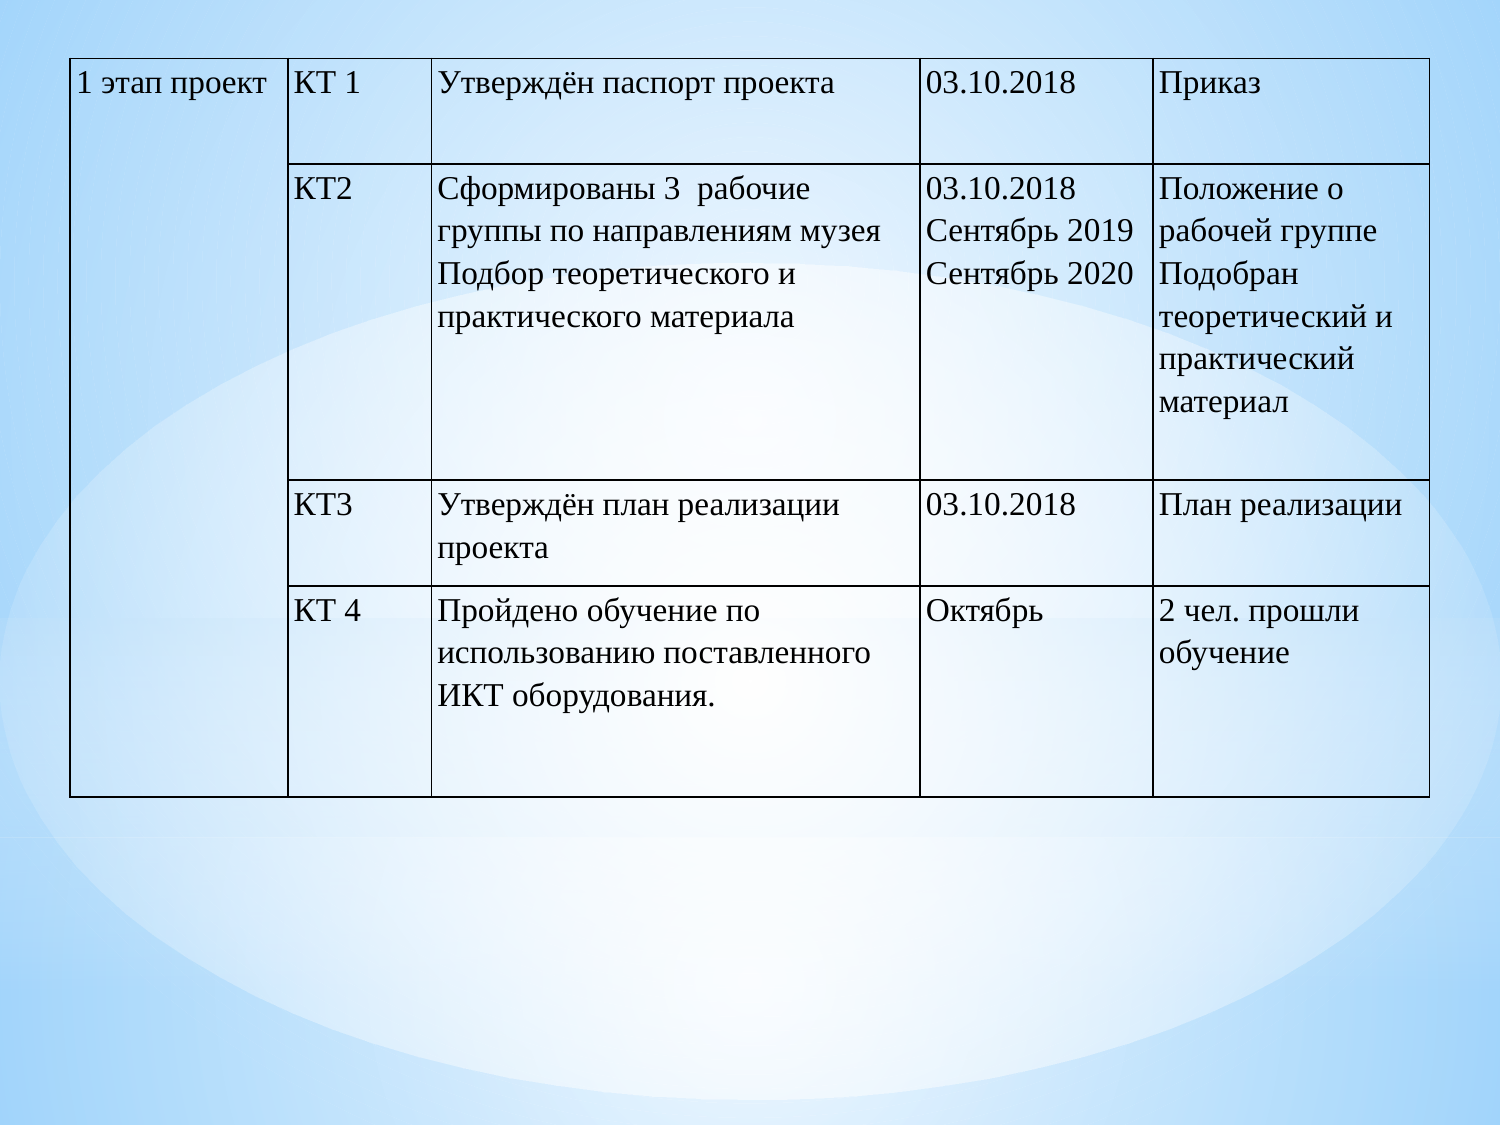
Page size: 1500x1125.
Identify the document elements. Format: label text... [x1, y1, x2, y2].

table_cell 2 чел. прошли обучение [1154, 587, 1429, 796]
table_header КТ 1 [289, 59, 431, 163]
table_header 03.10.2018 [921, 59, 1152, 163]
table_header Утверждён паспорт проекта [432, 59, 919, 163]
table_cell КТ 4 [289, 587, 431, 796]
table_header 1 этап проект [71, 59, 287, 796]
table_cell Утверждён план реализации проекта [432, 481, 919, 585]
table_cell КТ3 [289, 481, 431, 585]
table_cell 03.10.2018 [921, 481, 1152, 585]
table_cell КТ2 [289, 165, 431, 479]
table_cell План реализации [1154, 481, 1429, 585]
table_cell Октябрь [921, 587, 1152, 796]
table_cell Сформированы 3 рабочие группы по направлениям музея Подбор теоретического и практического материала [432, 165, 919, 479]
table_header Приказ [1154, 59, 1429, 163]
table_cell Пройдено обучение по использованию поставленного ИКТ оборудования. [432, 587, 919, 796]
table_cell Положение о рабочей группе Подобран теоретический и практический материал [1154, 165, 1429, 479]
table_cell 03.10.2018 Сентябрь 2019 Сентябрь 2020 [921, 165, 1152, 479]
